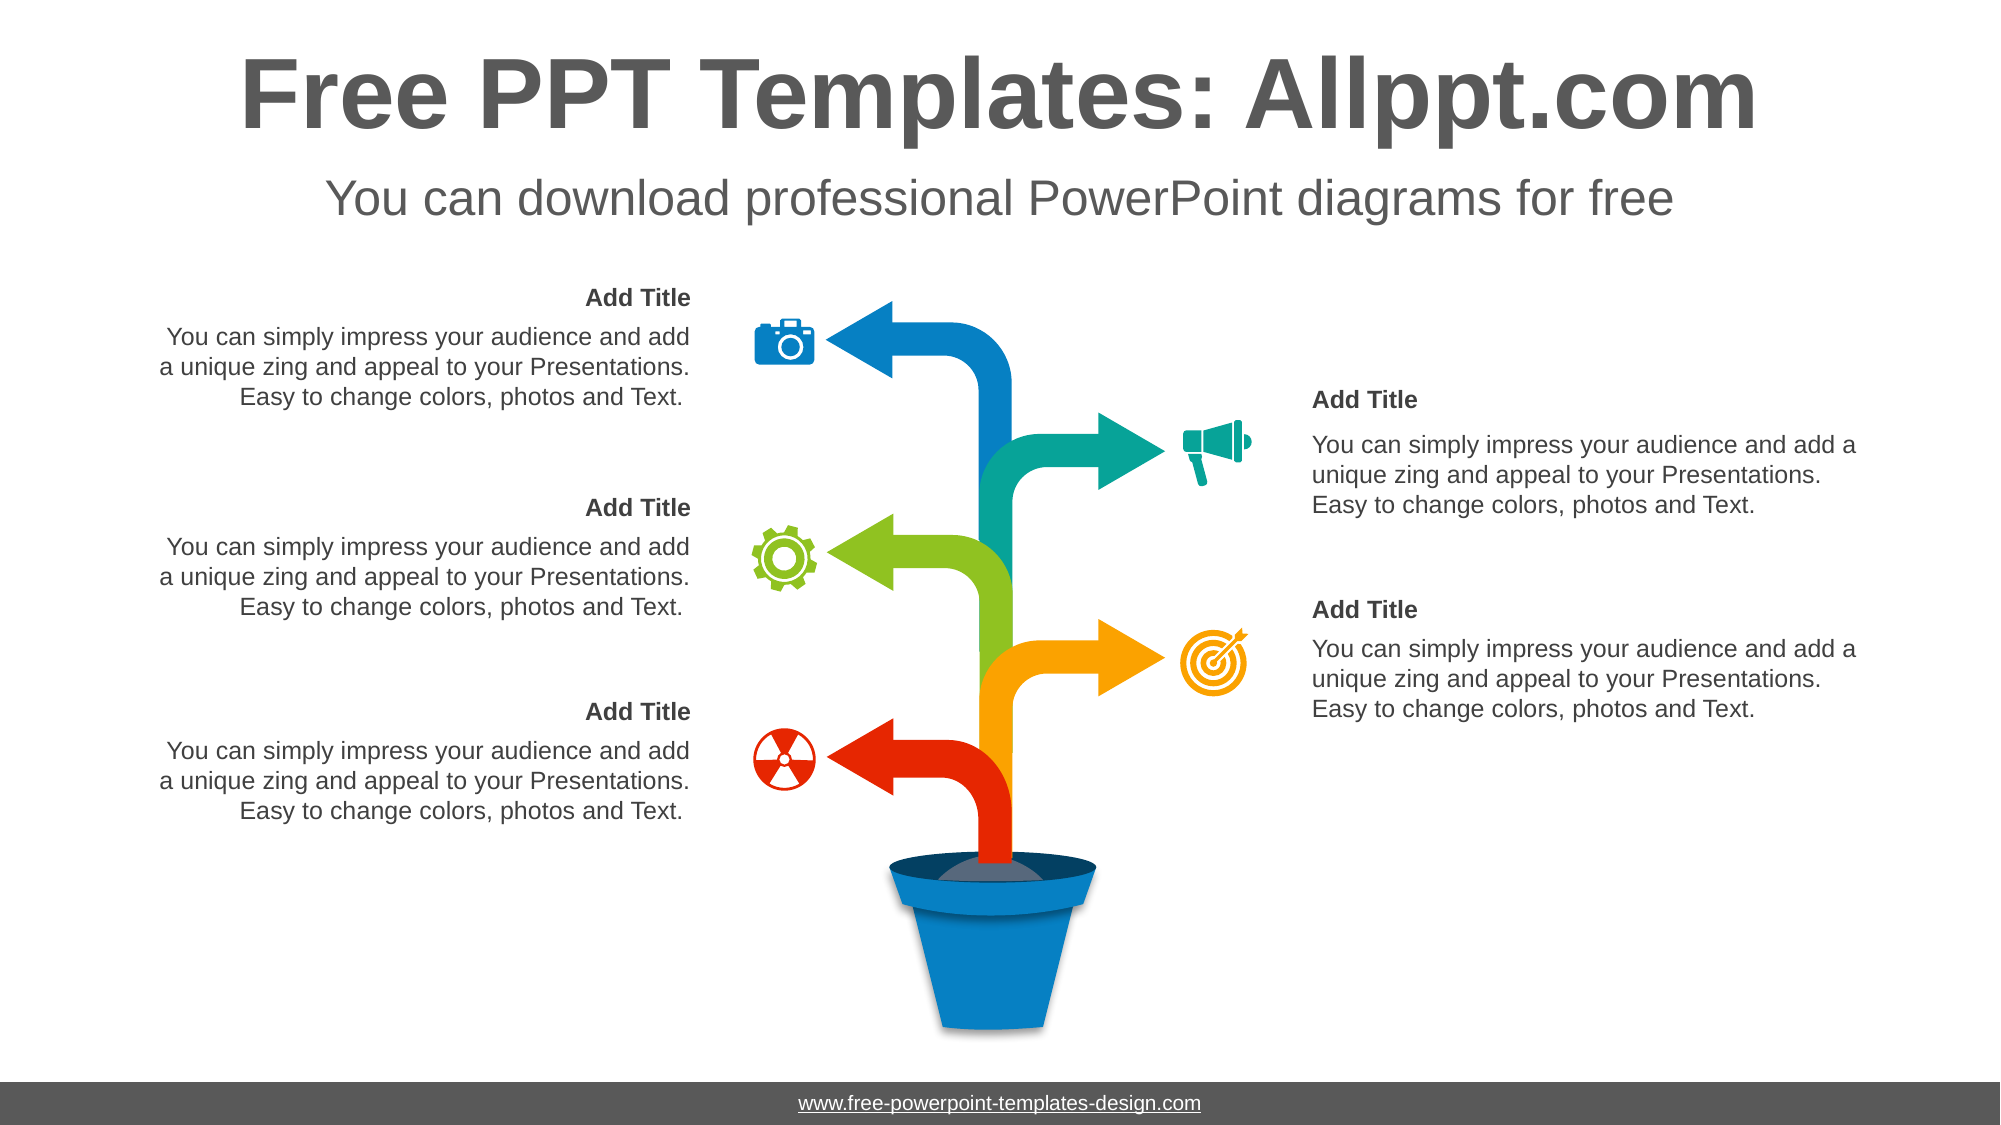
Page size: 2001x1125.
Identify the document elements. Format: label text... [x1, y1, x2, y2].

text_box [979, 412, 1166, 619]
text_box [1297, 585, 1877, 732]
text_box [750, 523, 819, 593]
title Free PPT Templates: Allppt.com [0, 32, 2000, 161]
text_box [826, 718, 1012, 864]
text_box www.free-powerpoint-templates-design.com [0, 1082, 2000, 1123]
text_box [1297, 376, 1877, 528]
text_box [133, 484, 707, 630]
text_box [979, 619, 1166, 859]
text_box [889, 859, 1097, 1030]
text_box [1179, 625, 1251, 698]
list You can download professional PowerPoint diagrams for free [0, 164, 2000, 234]
text_box [752, 727, 817, 792]
text_box [1182, 418, 1253, 488]
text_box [826, 513, 1013, 718]
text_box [825, 301, 1012, 541]
text_box [753, 317, 816, 366]
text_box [133, 687, 707, 833]
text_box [133, 274, 707, 420]
